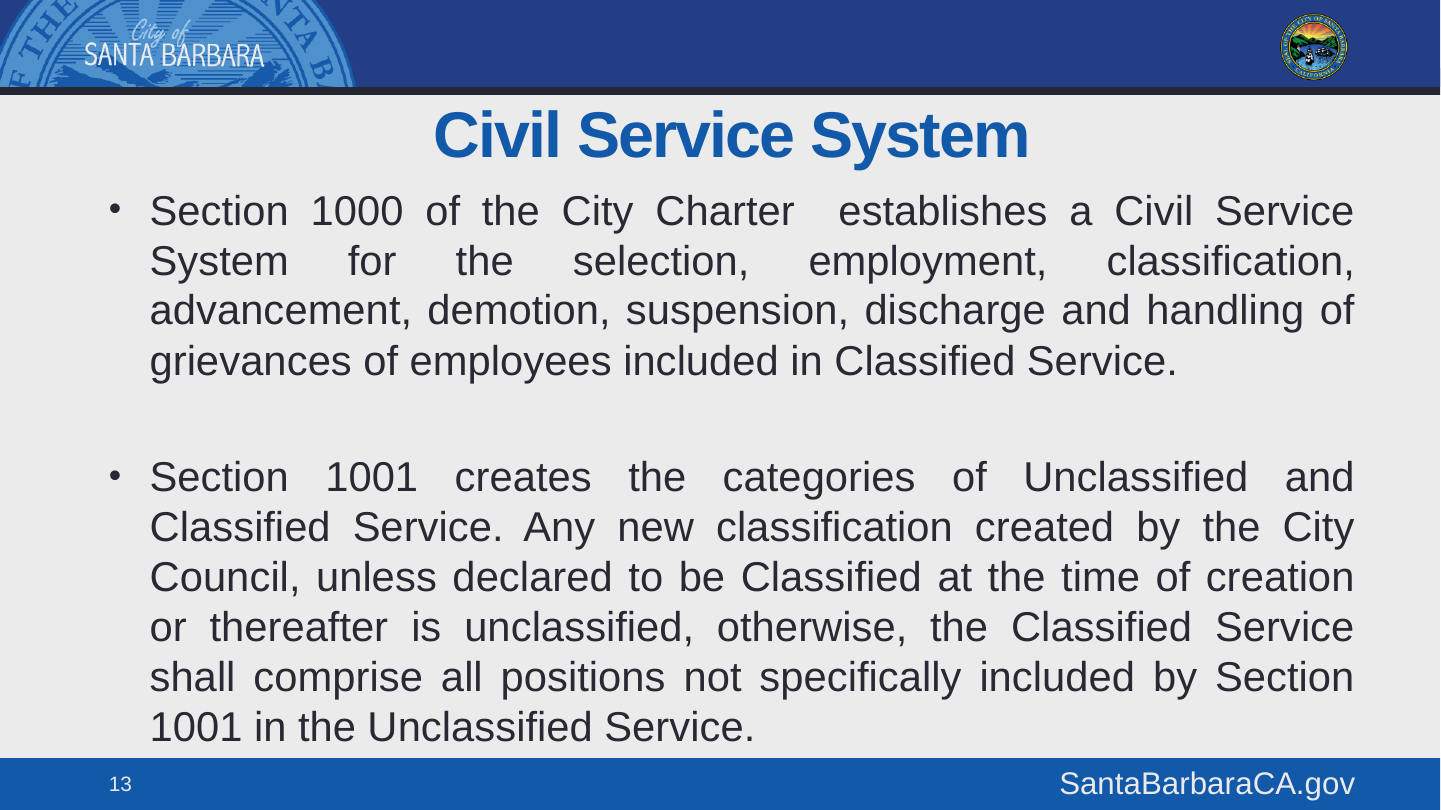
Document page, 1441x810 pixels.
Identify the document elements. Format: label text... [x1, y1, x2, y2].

slide_number 13 [96, 761, 223, 806]
picture [0, 0, 1441, 87]
list Section 1000 of the City Charter establishes a Civil Service System for the selection, employment, classification, advancement, demotion, suspension, discharge and handling of grievances of employees included in Classified Service. Section 1001 creates the categories of Unclassified and Classified Service. Any new classification created by the City Council, unless declared to be Classified at the time of creation or thereafter is unclassified, otherwise, the Classified Service shall comprise all positions not specifically included by Section 1001 in the Unclassified Service. [96, 176, 1369, 762]
title Civil Service System [96, 66, 1368, 176]
